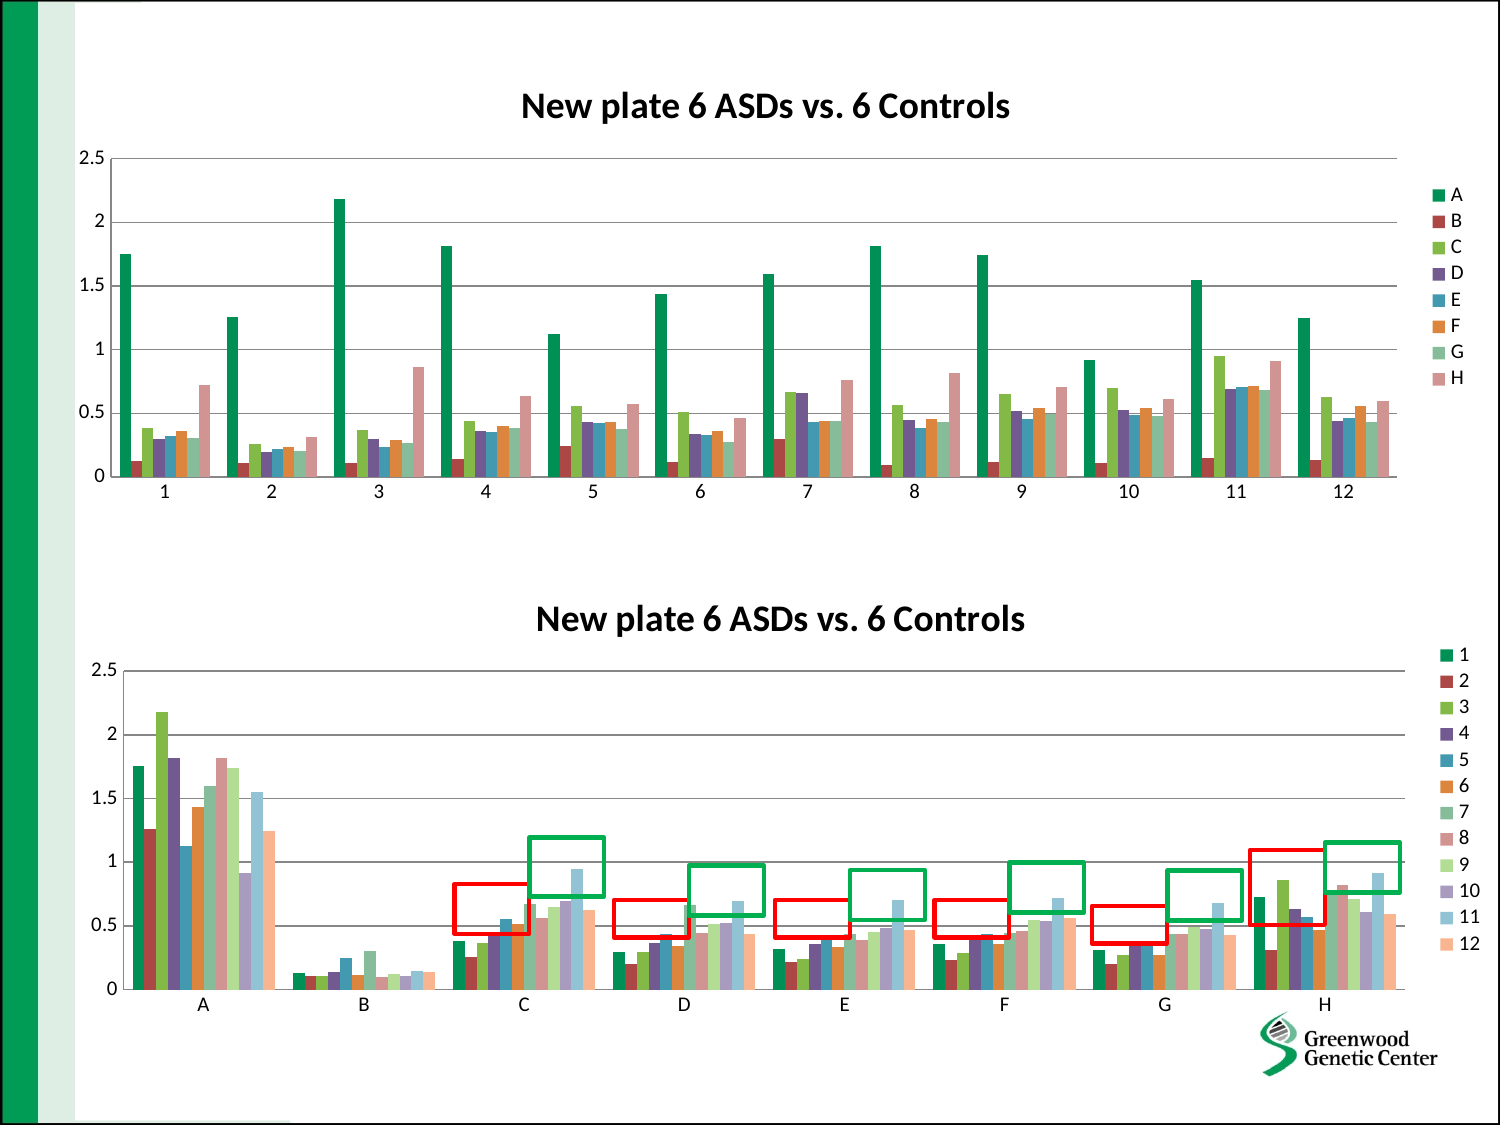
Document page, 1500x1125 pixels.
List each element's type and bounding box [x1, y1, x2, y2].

picture [0, 0, 1500, 1125]
chart [62, 574, 1500, 1026]
chart [49, 62, 1483, 513]
